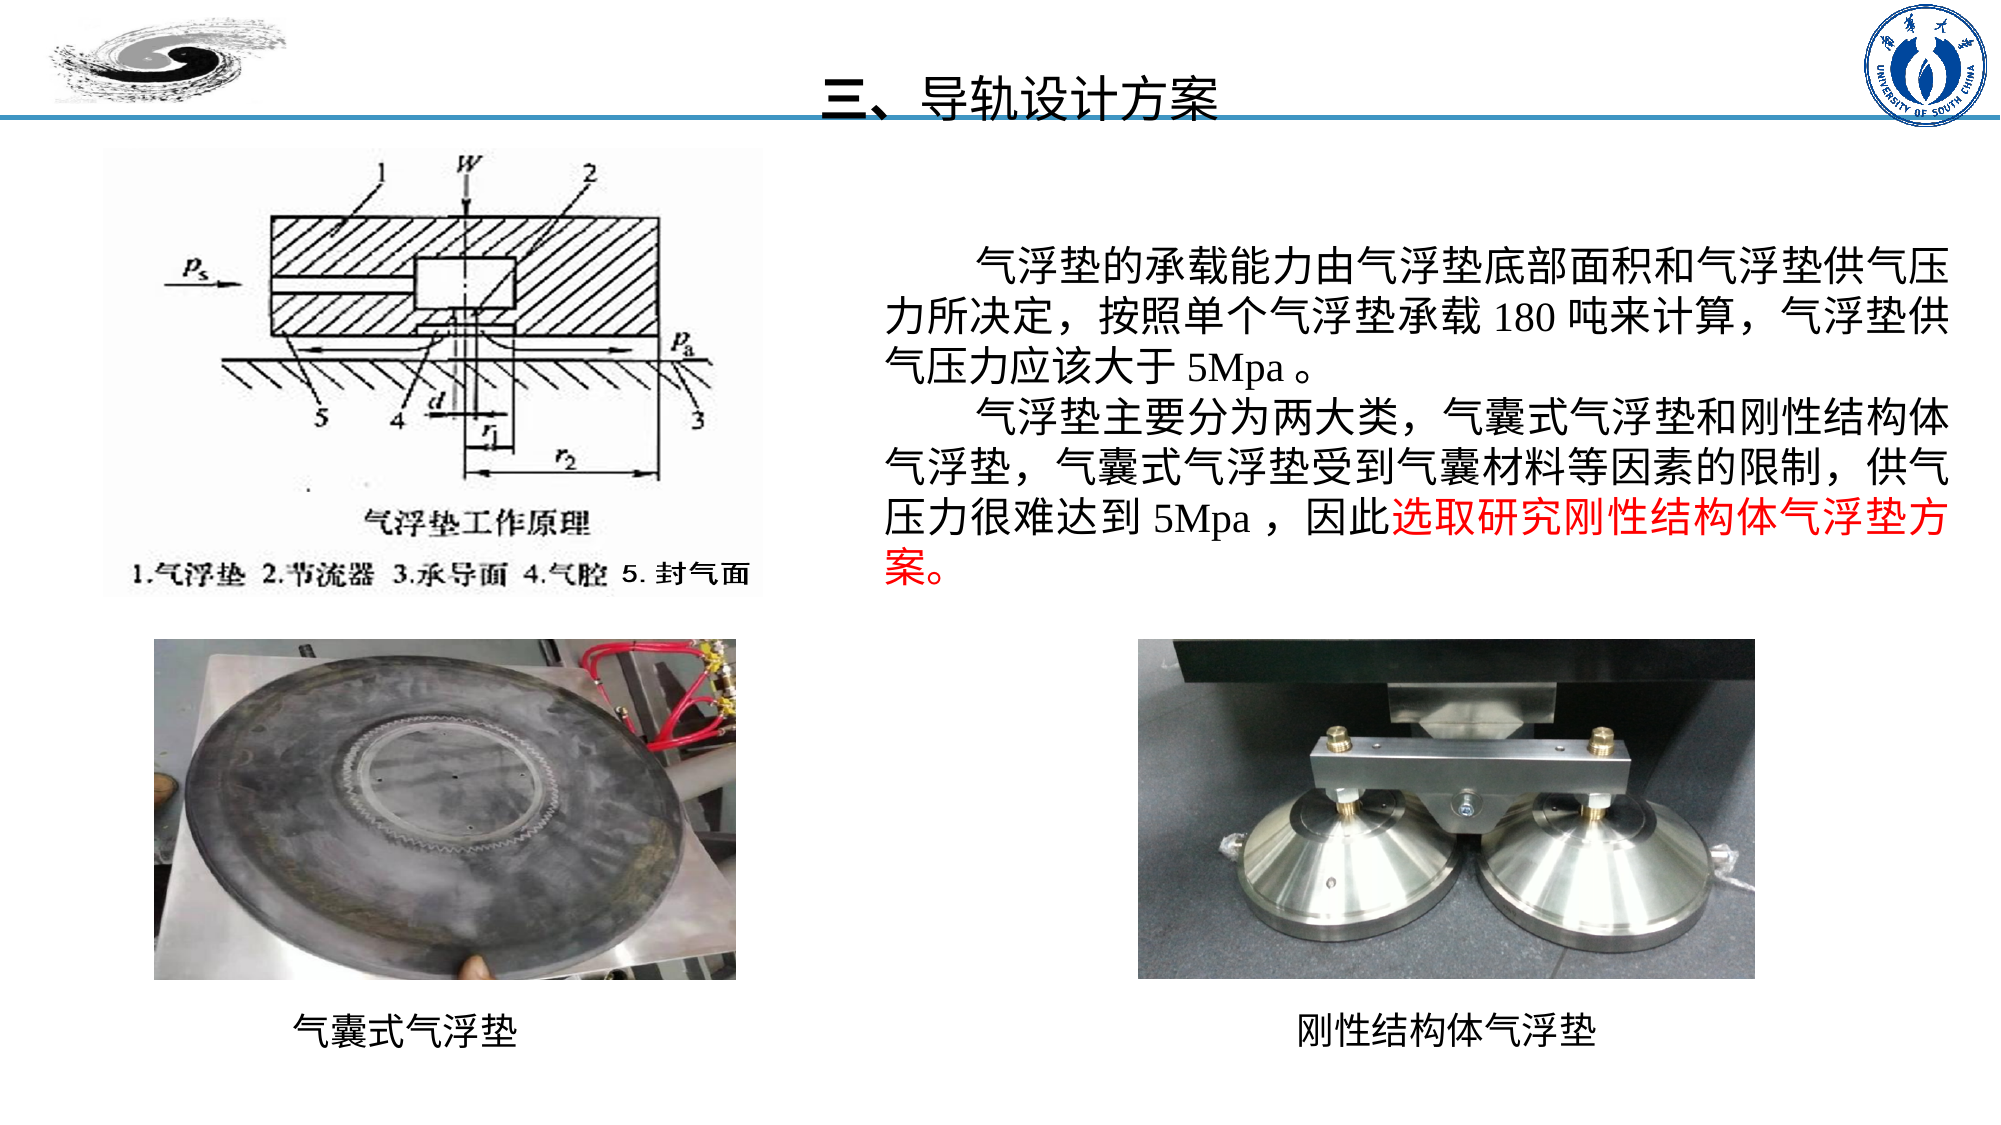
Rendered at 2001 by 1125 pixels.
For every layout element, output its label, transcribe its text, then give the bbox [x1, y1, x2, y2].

text_box 气浮垫的承载能力由气浮垫底部面积和气浮垫供气压力所决定，按照单个气浮垫承载180吨来计算，气浮垫供气压力应该大于5Mpa。 气浮垫主要分为两大类，气囊式气浮垫和刚性结构体气浮垫，气囊式气浮垫受到气囊材料等因素的限制，供气压力很难达到5Mpa，因此选取研究刚性结构体气浮垫方案。 [869, 232, 1966, 698]
text_box 刚性结构体气浮垫 [1281, 999, 1612, 1060]
text_box 气囊式气浮垫 [277, 1000, 533, 1061]
picture [153, 639, 736, 980]
picture [40, 17, 291, 104]
picture [1138, 639, 1756, 980]
text_box 三、导轨设计方案 [804, 0, 1235, 135]
picture [1864, 4, 1988, 128]
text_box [103, 148, 764, 598]
